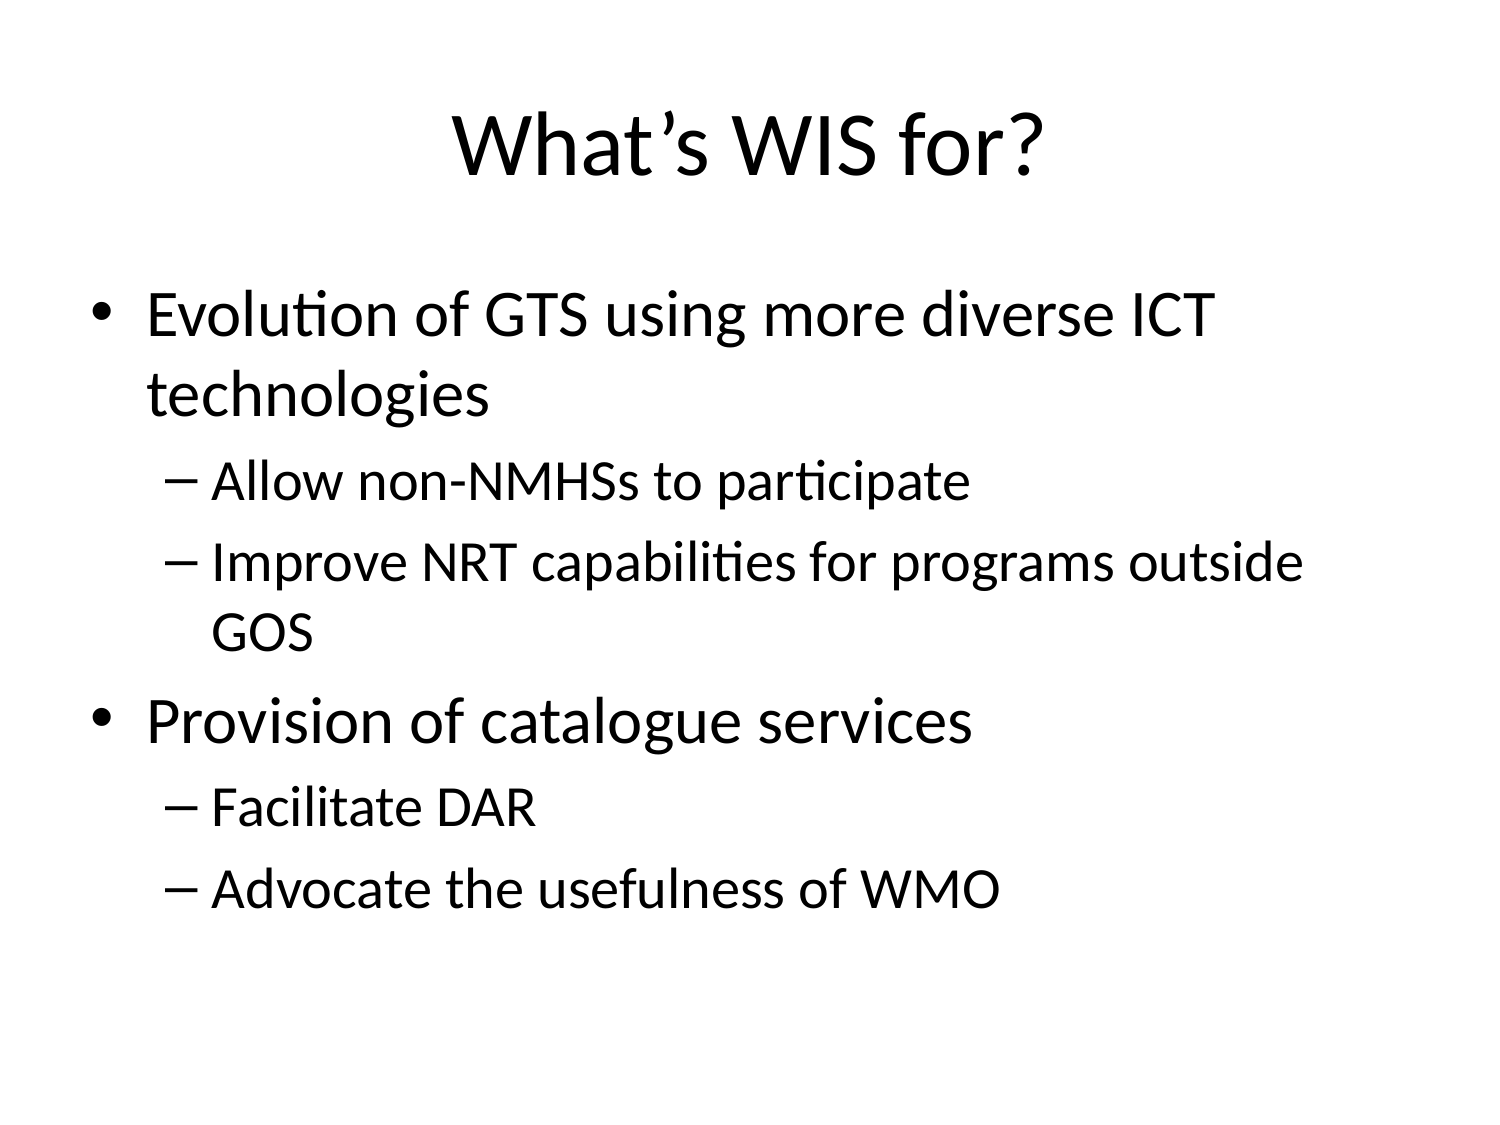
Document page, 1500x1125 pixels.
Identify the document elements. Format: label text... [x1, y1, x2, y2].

list Evolution of GTS using more diverse ICT technologies Allow non-NMHSs to participate Improve NRT capabilities for programs outside GOS Provision of catalogue services Facilitate DAR Advocate the usefulness of WMO [75, 262, 1425, 1005]
title What’s WIS for? [75, 45, 1425, 233]
